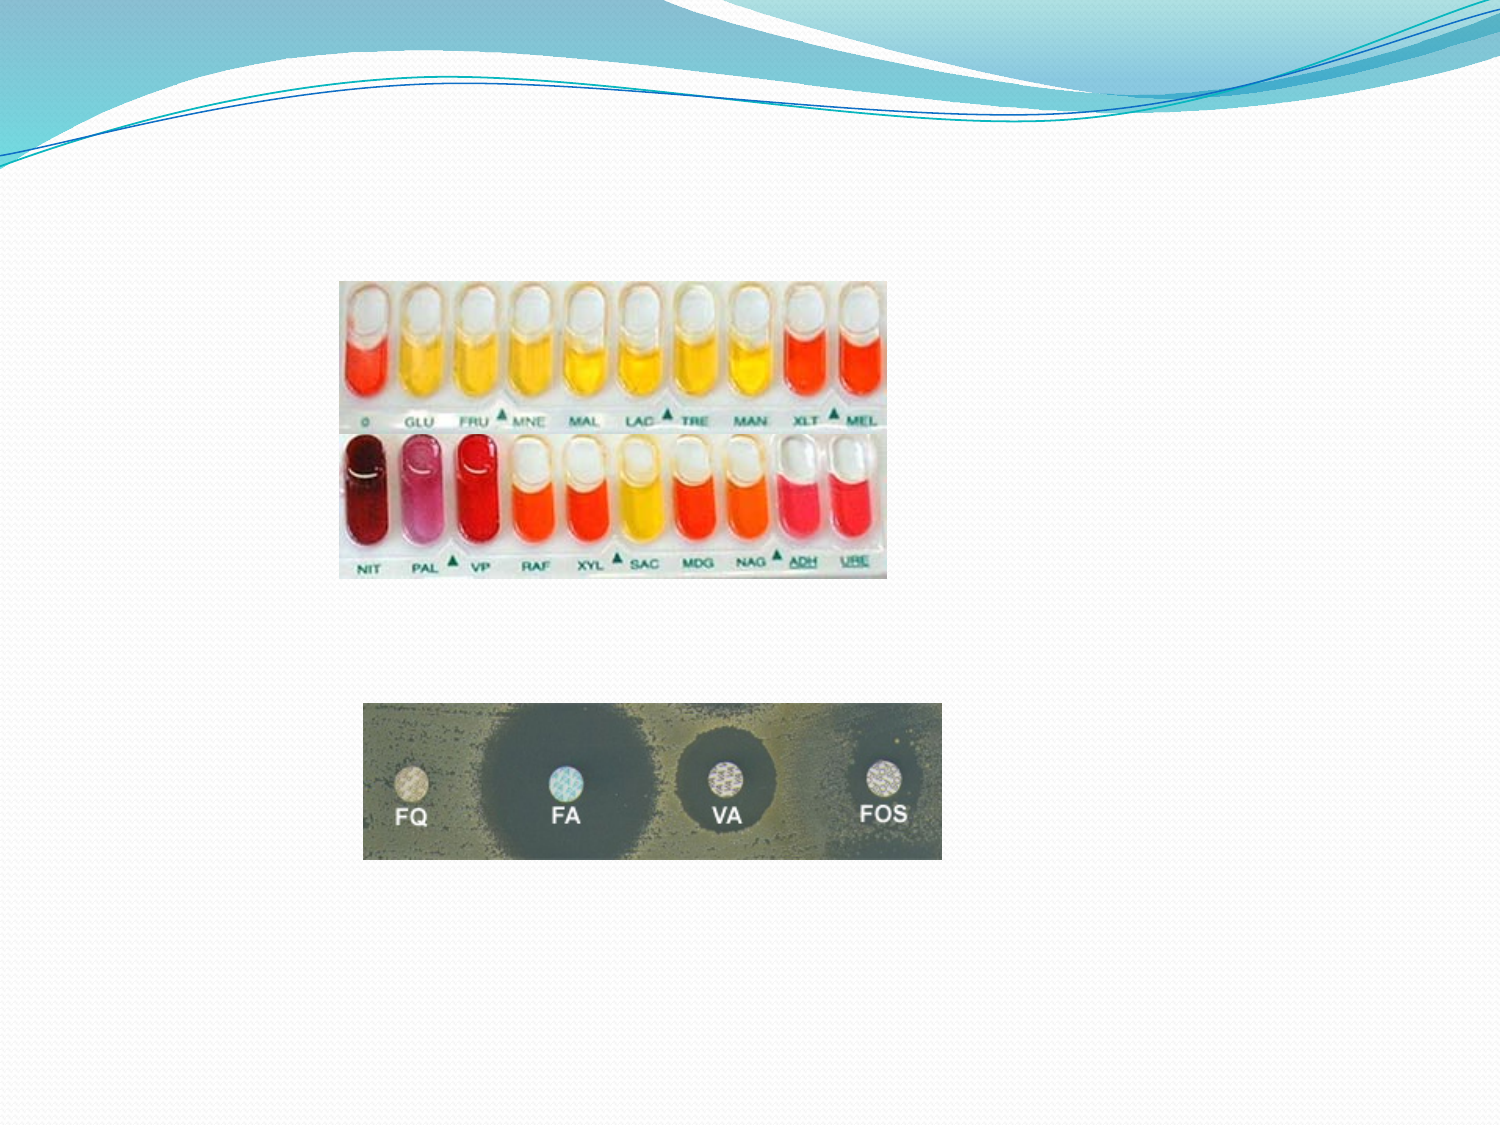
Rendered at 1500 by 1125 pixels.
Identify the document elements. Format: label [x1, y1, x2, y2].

picture [362, 702, 942, 860]
picture [339, 280, 887, 434]
picture [339, 440, 887, 580]
